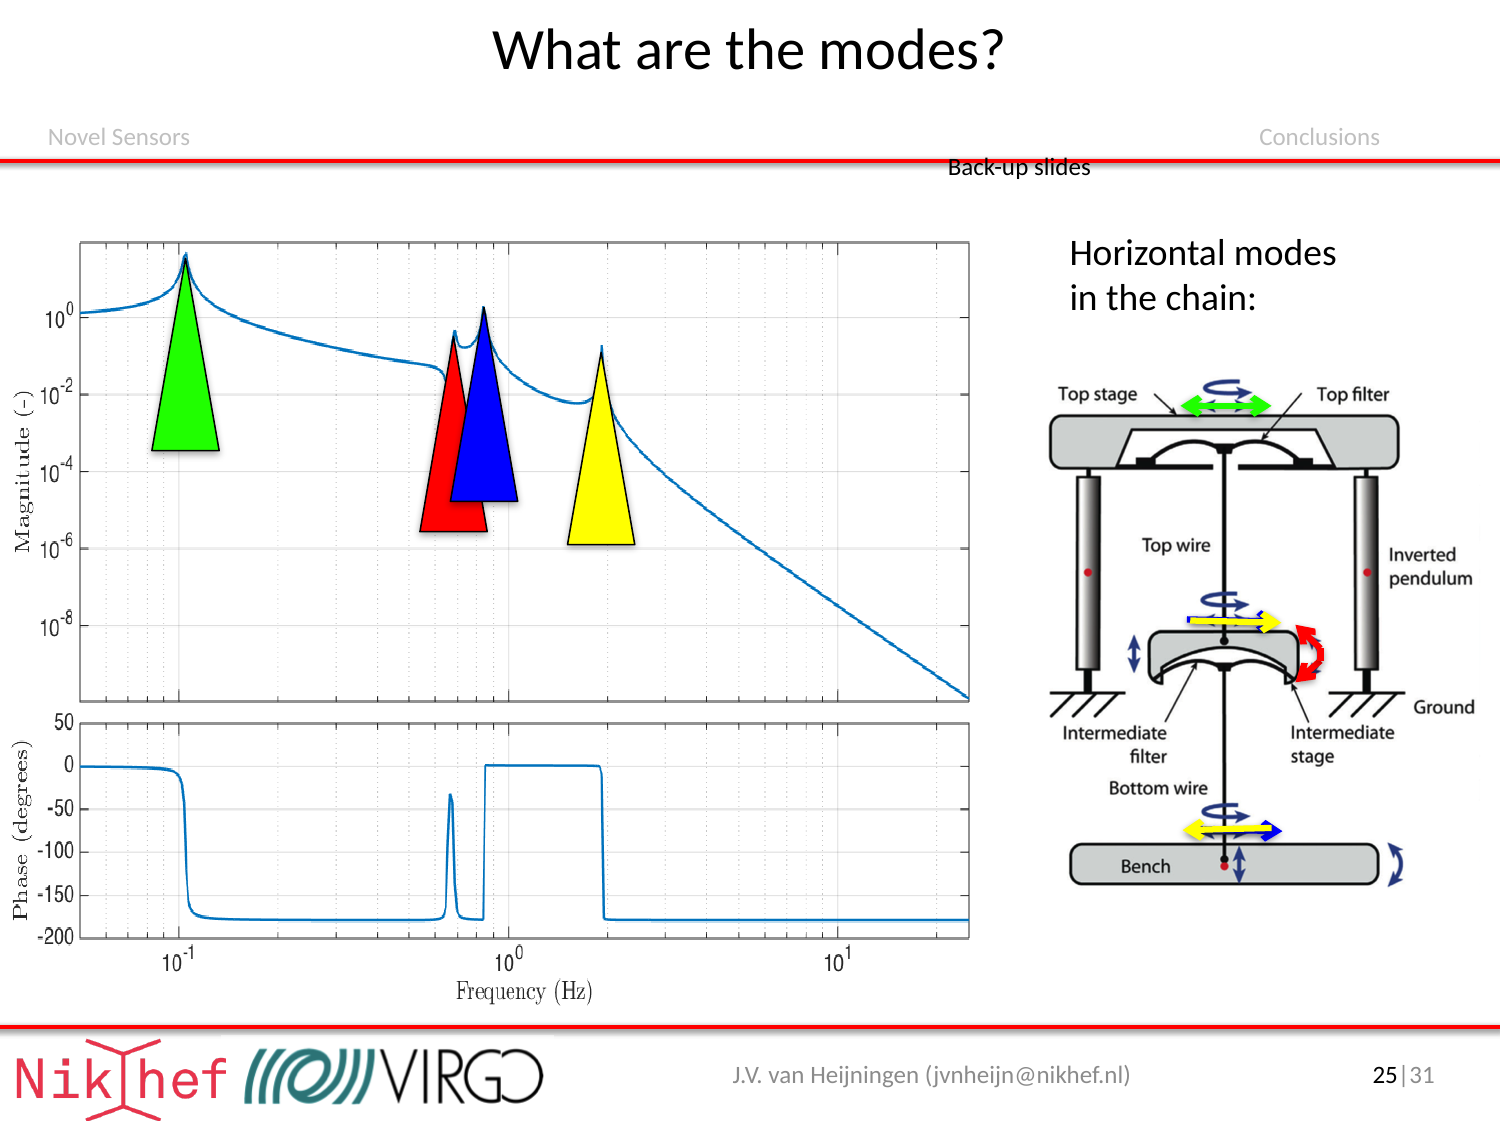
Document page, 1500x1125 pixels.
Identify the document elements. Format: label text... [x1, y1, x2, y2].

text_box Horizontal modes in the chain: [1054, 220, 1353, 325]
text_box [1273, 828, 1283, 832]
picture [0, 220, 986, 1014]
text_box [1182, 827, 1272, 831]
picture [221, 1035, 554, 1118]
picture [1035, 370, 1500, 906]
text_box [1295, 624, 1321, 683]
title What are the modes? [75, 2, 1425, 90]
